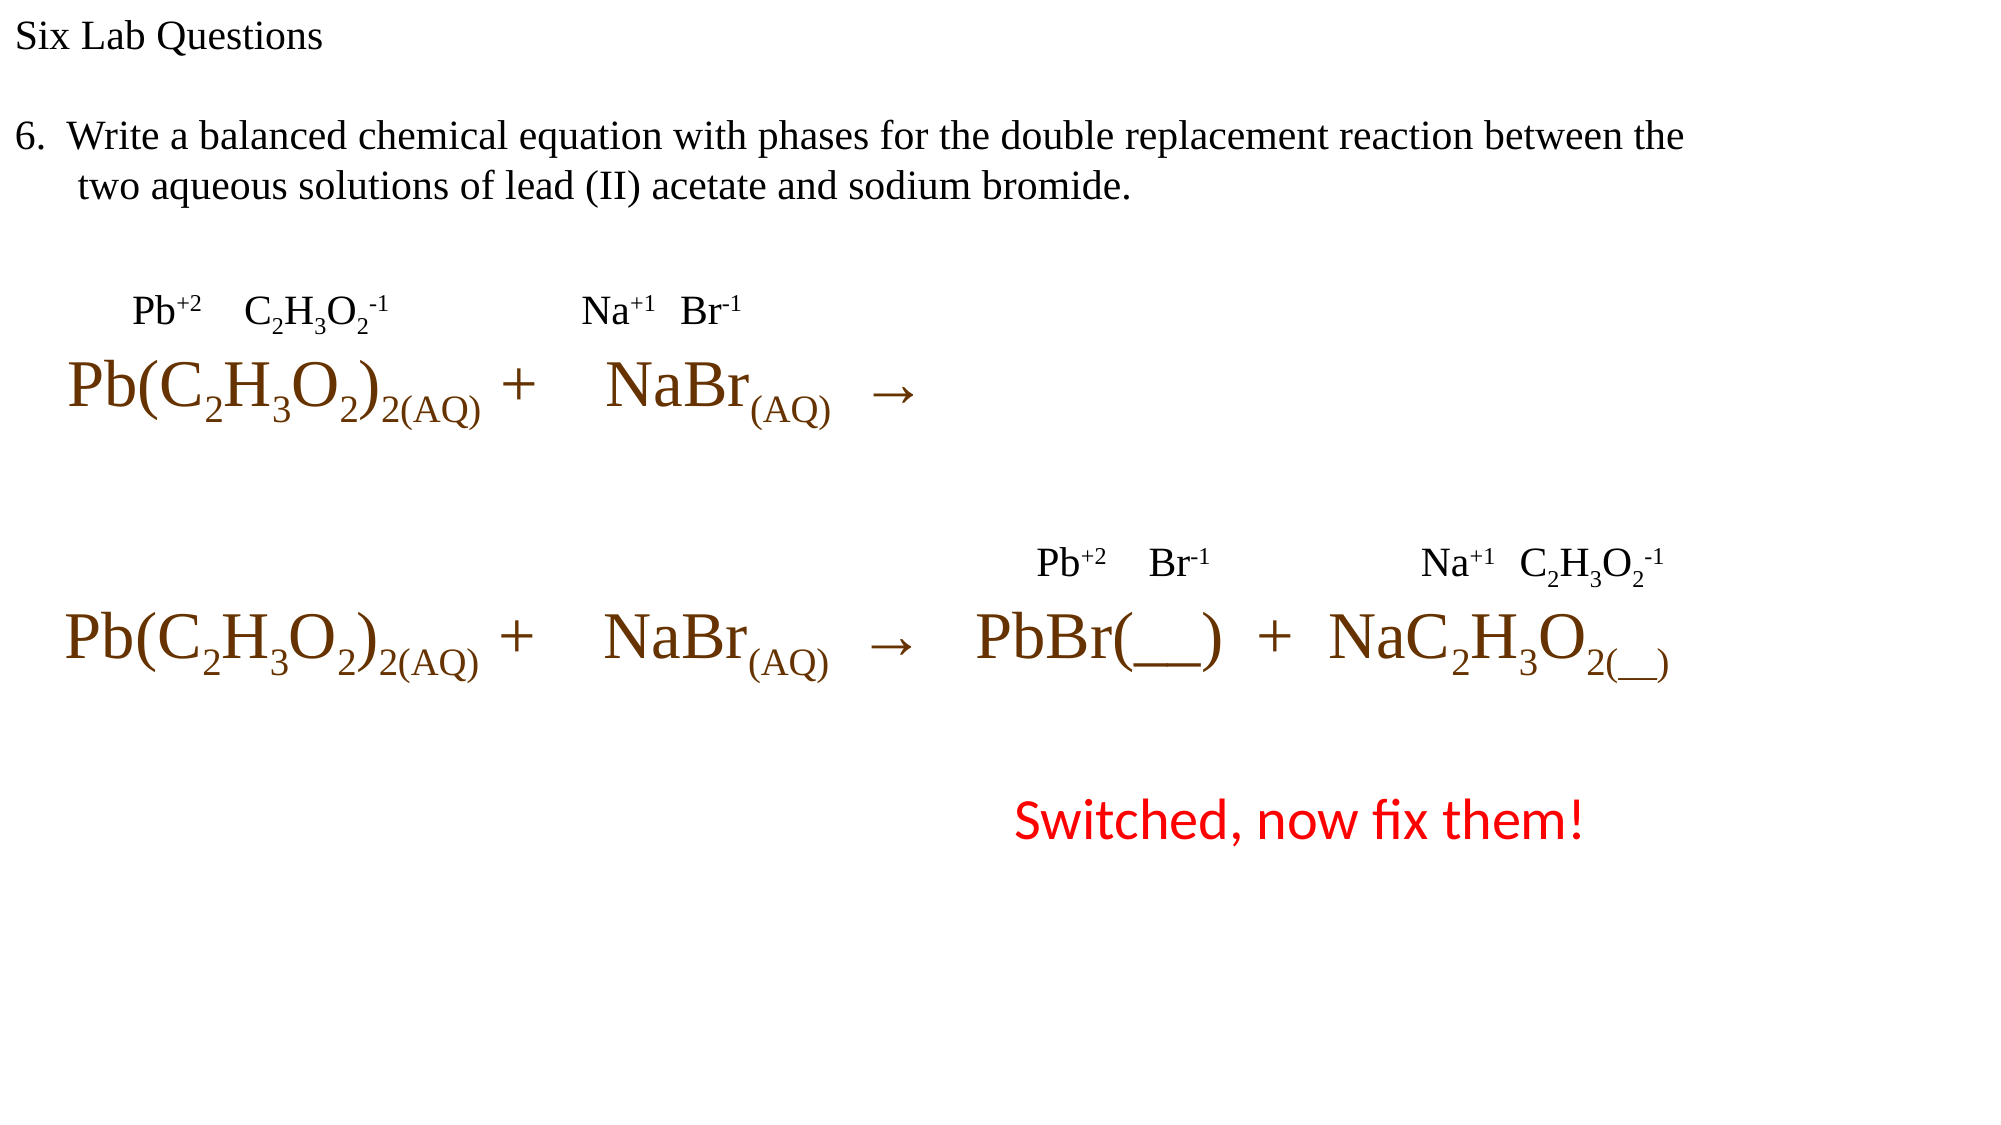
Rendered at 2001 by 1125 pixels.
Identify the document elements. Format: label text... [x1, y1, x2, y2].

text_box Six Lab Questions 6. Write a balanced chemical equation with phases for the double replacement reaction between the two aqueous solutions of lead (II) acetate and sodium bromide. Pb+2 C2H3O2-1 Na+1 Br-1 Pb(C2H3O2)2(AQ) + NaBr(AQ) → Pb+2 Br-1 Na+1 C2H3O2-1 Pb(C2H3O2)2(AQ) + NaBr(AQ) → PbBr(__) + NaC2H3O2(__) [0, 0, 2000, 691]
text_box Switched, now fix them! [999, 773, 1799, 859]
